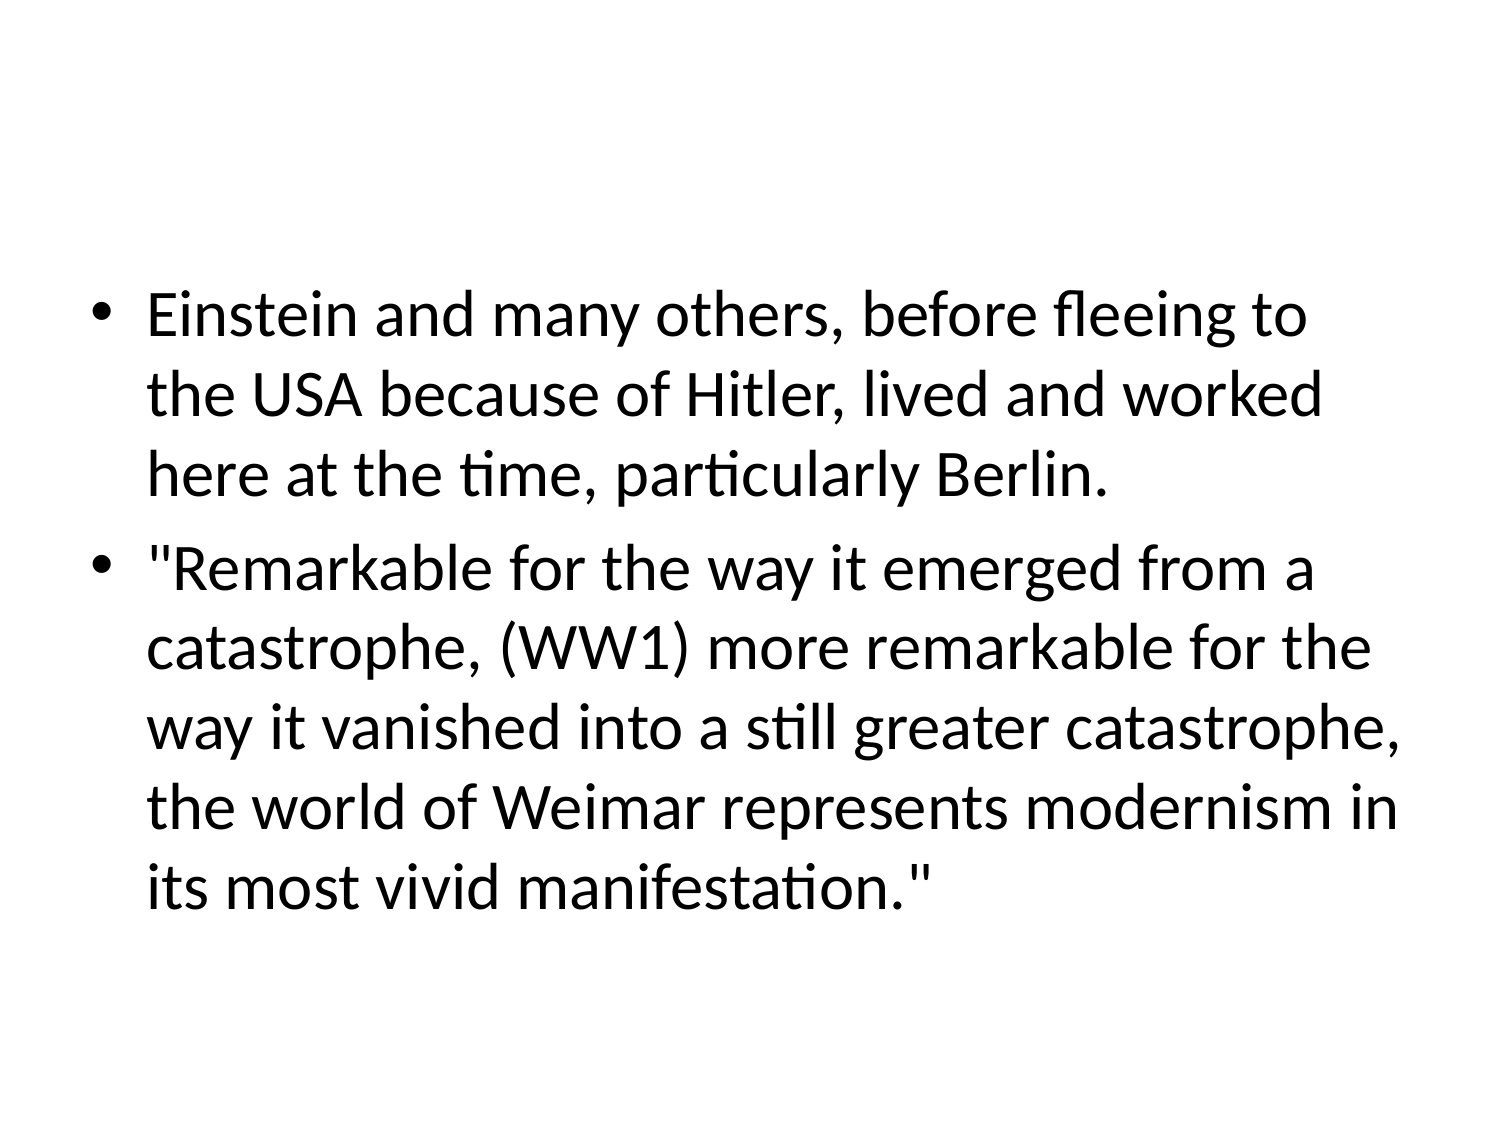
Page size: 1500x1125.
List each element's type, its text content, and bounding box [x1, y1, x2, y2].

list Einstein and many others, before fleeing to the USA because of Hitler, lived and worked here at the time, particularly Berlin. "Remarkable for the way it emerged from a catastrophe, (WW1) more remarkable for the way it vanished into a still greater catastrophe, the world of Weimar represents modernism in its most vivid manifestation." [75, 262, 1425, 1005]
